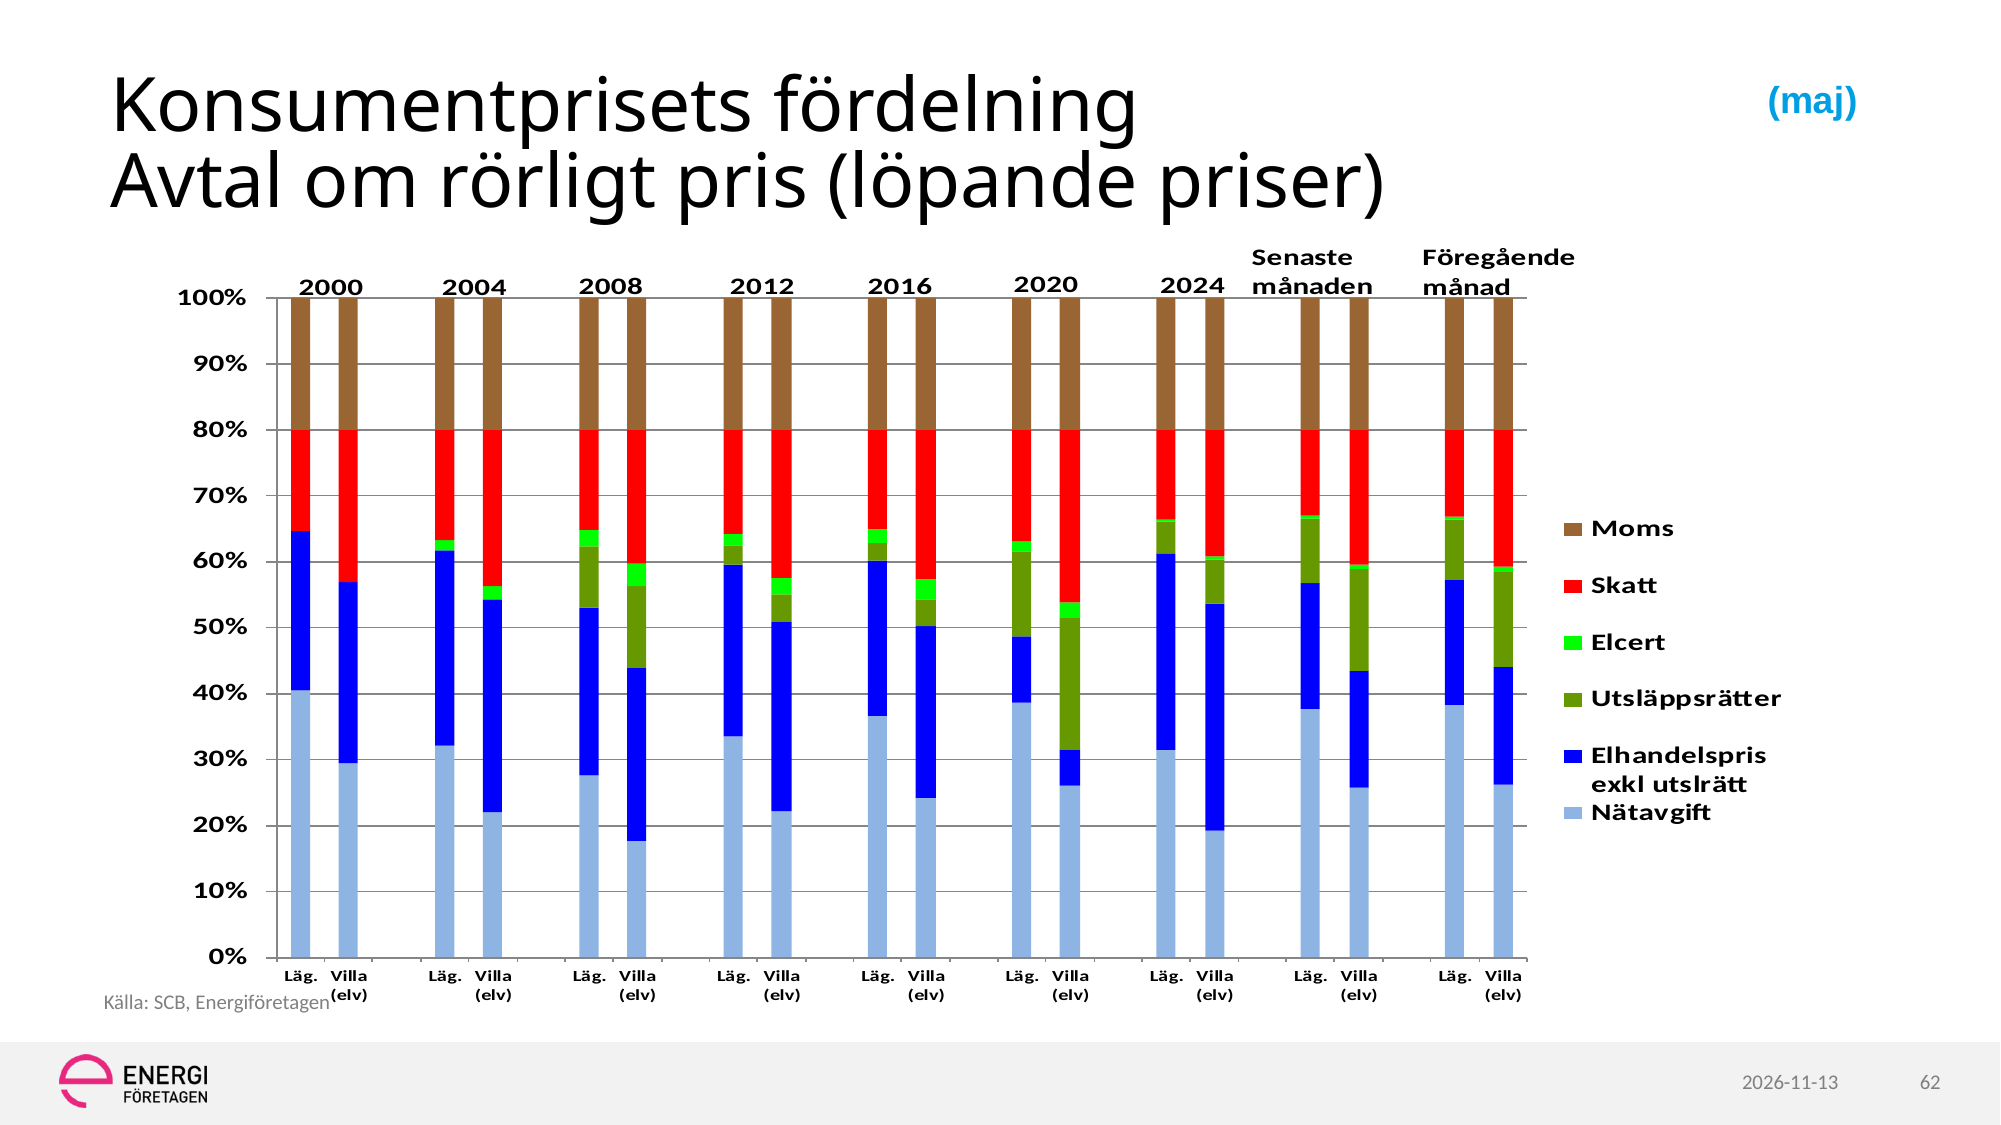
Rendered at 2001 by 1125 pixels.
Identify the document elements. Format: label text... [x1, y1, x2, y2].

picture [59, 1054, 207, 1108]
picture [141, 206, 1820, 1036]
slide_number 62 [1882, 1068, 1941, 1099]
title Konsumentprisets fördelning Avtal om rörligt pris (löpande priser) [110, 62, 1534, 224]
text_box Källa: SCB, Energiföretagen [103, 988, 135, 1019]
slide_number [1742, 1068, 1854, 1099]
picture [1759, 75, 1992, 125]
